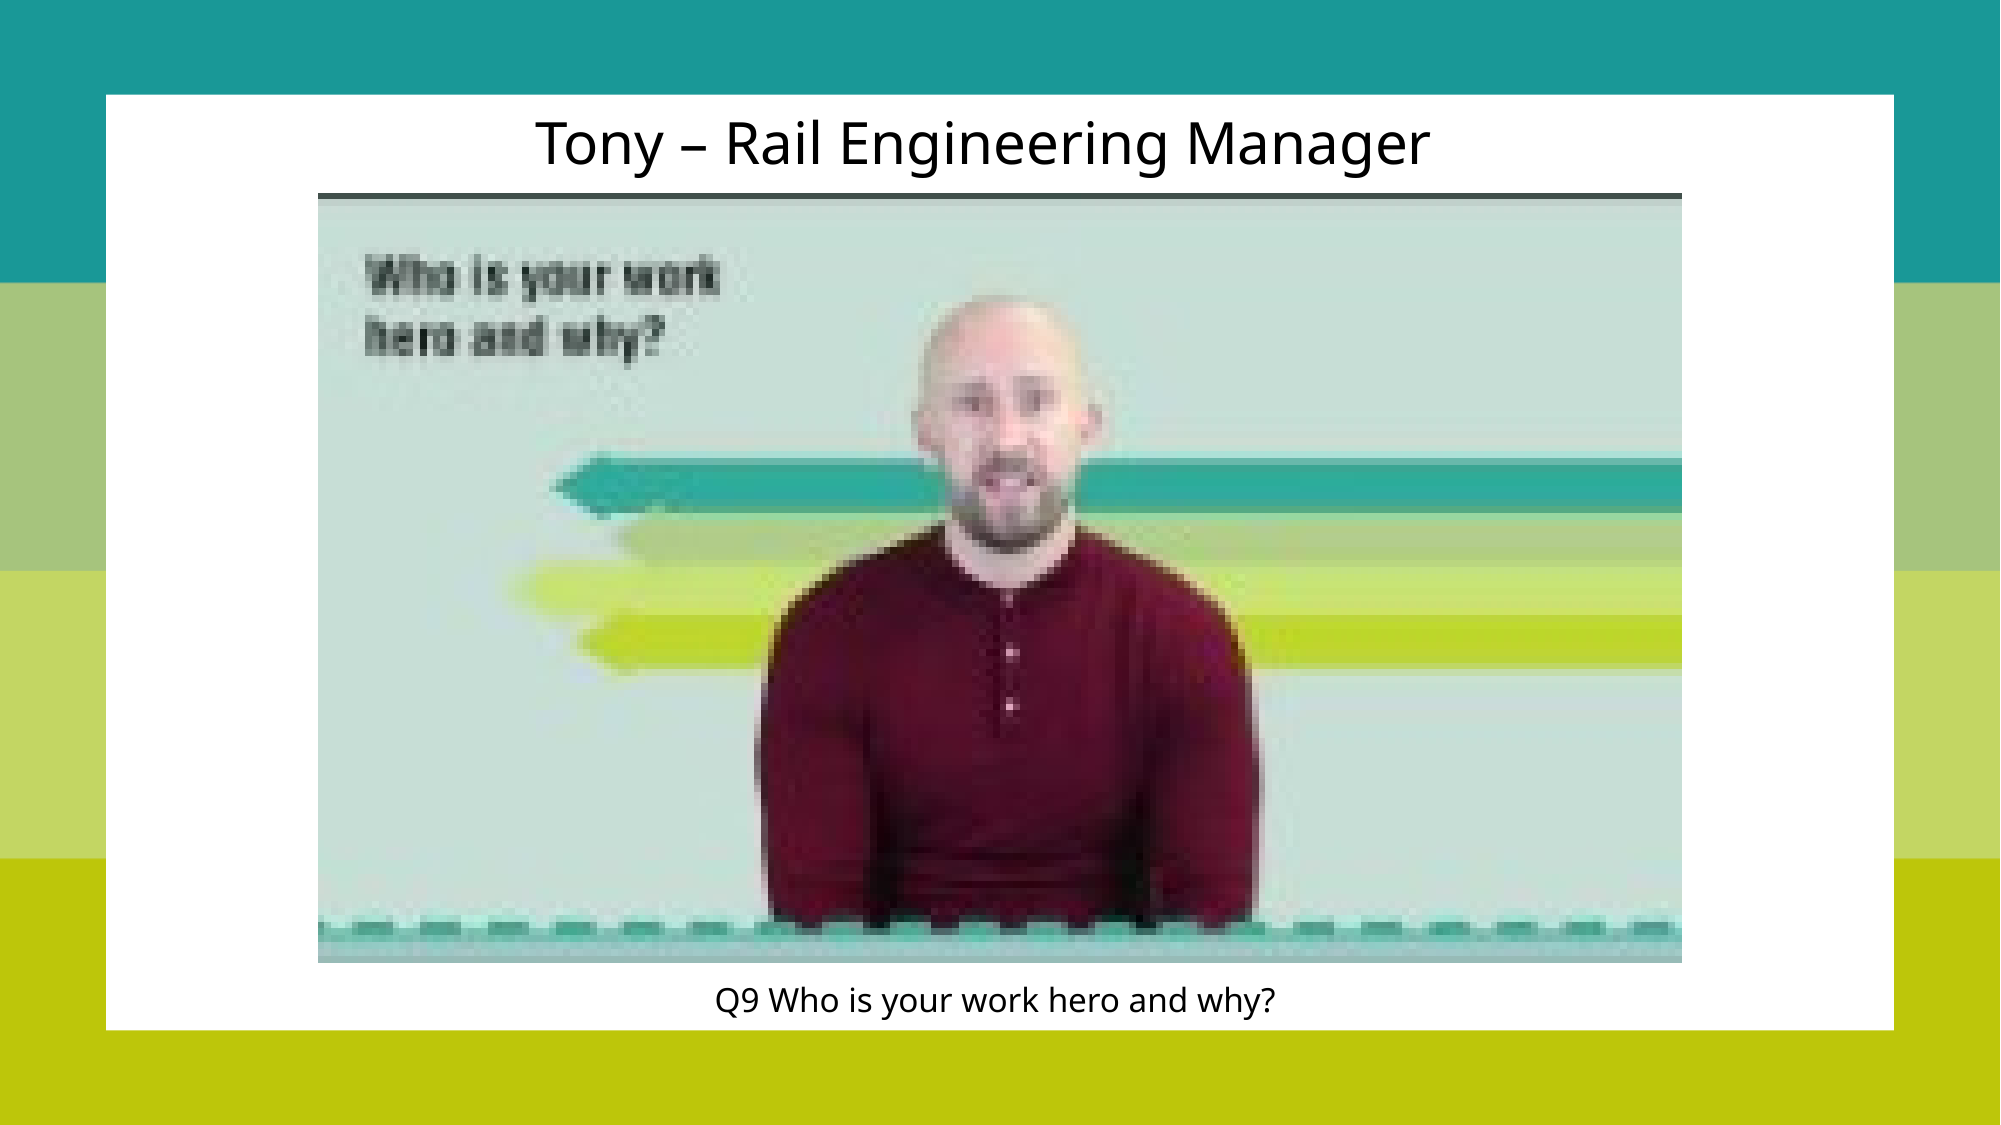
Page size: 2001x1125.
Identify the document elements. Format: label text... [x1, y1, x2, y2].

picture [0, 0, 2000, 1125]
text_box Q9 Who is your work hero and why? [317, 971, 1683, 1027]
text_box Tony – Rail Engineering Manager [520, 98, 1447, 184]
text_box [317, 192, 1683, 964]
